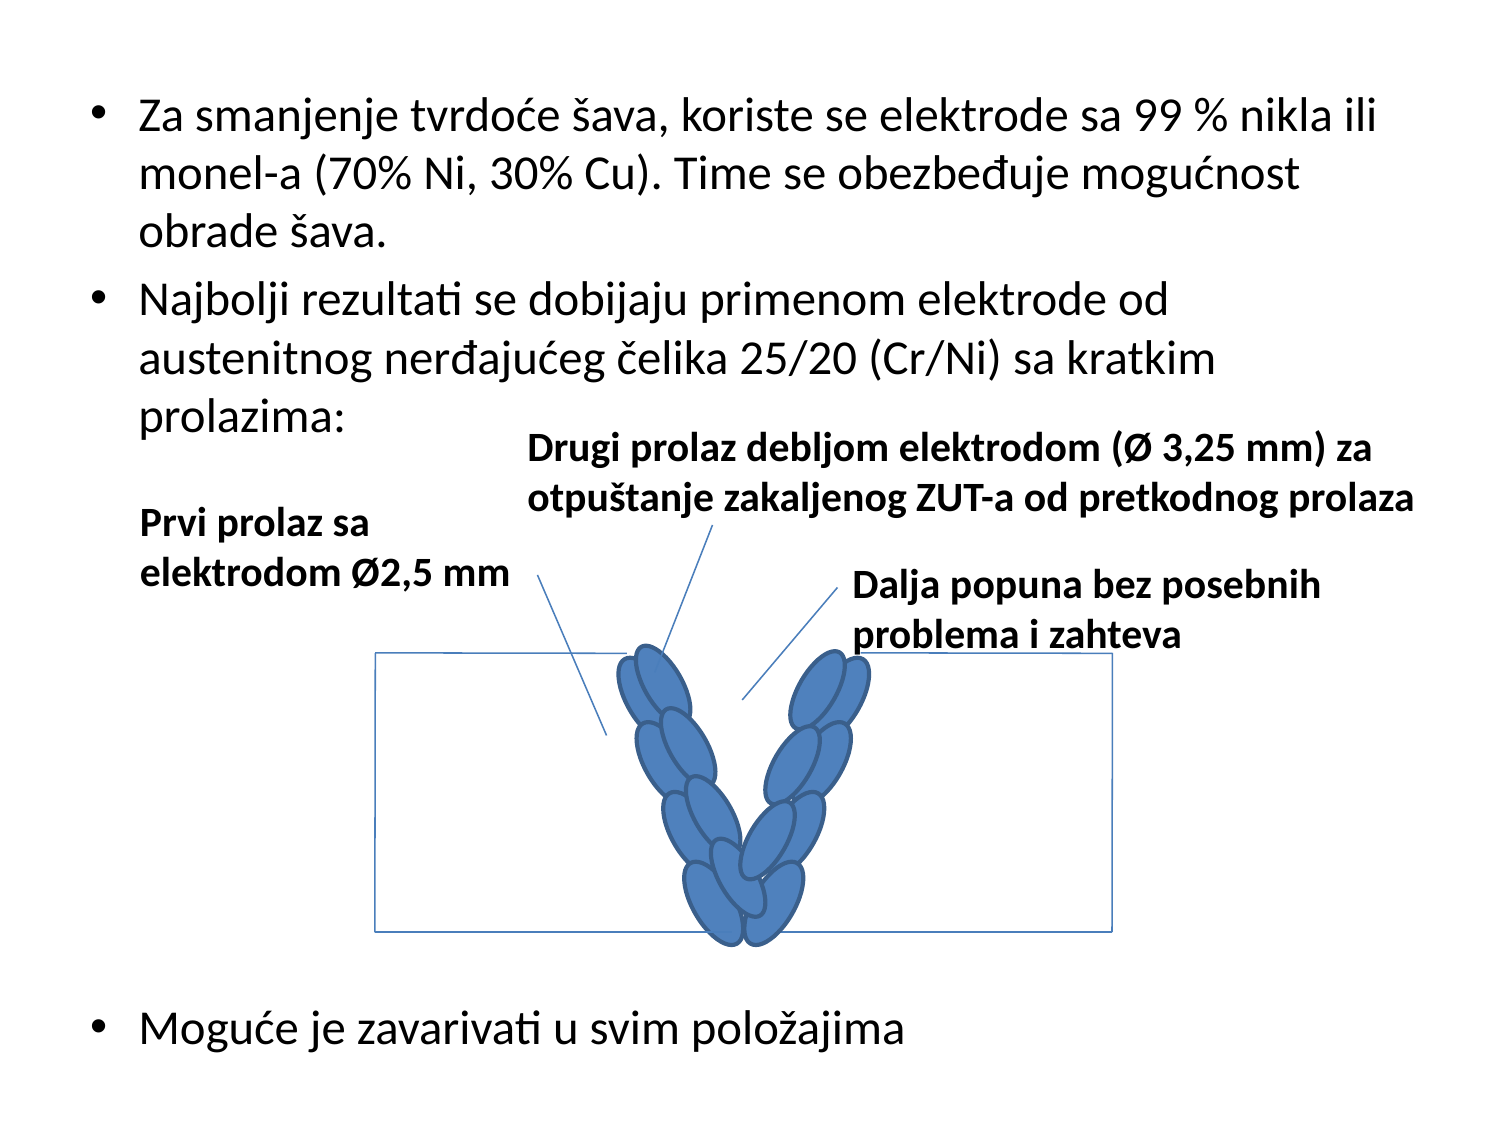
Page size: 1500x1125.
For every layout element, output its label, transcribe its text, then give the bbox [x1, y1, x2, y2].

list Za smanjenje tvrdoće šava, koriste se elektrode sa 99 % nikla ili monel-a (70% Ni, 30% Cu). Time se obezbeđuje mogućnost obrade šava. Najbolji rezultati se dobijaju primenom elektrode od austenitnog nerđajućeg čelika 25/20 (Cr/Ni) sa kratkim prolazima: Moguće je zavarivati u svim položajima [75, 75, 1425, 1075]
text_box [124, 412, 1463, 951]
